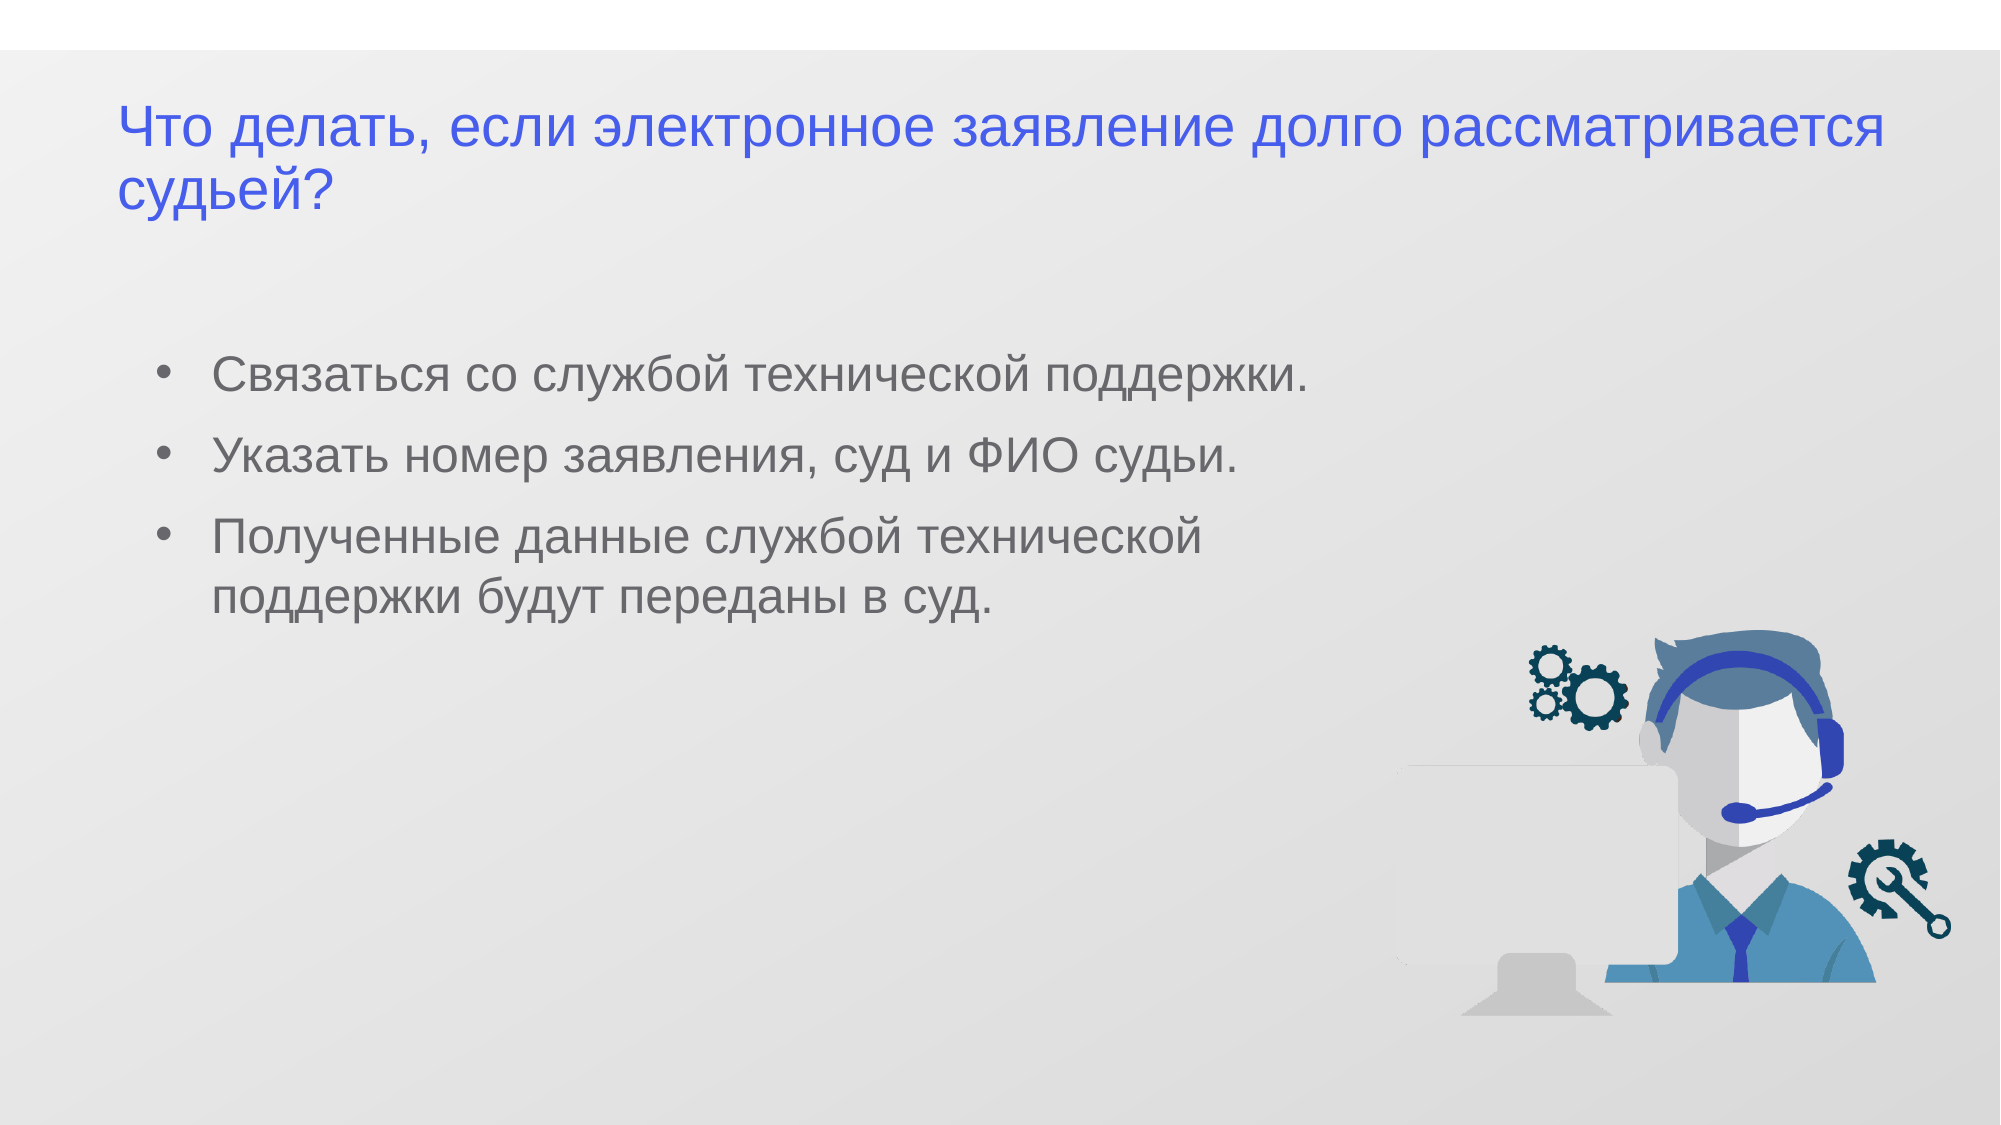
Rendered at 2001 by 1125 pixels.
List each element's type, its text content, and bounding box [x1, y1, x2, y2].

title Что делать, если электронное заявление долго рассматривается судьей? [117, 96, 1889, 233]
text_box [0, 50, 2000, 1125]
picture [1395, 630, 1951, 1016]
list Связаться со службой технической поддержки. Указать номер заявления, суд и ФИО судьи. Полученные данные службой технической поддержки будут переданы в суд. [155, 341, 1445, 1111]
